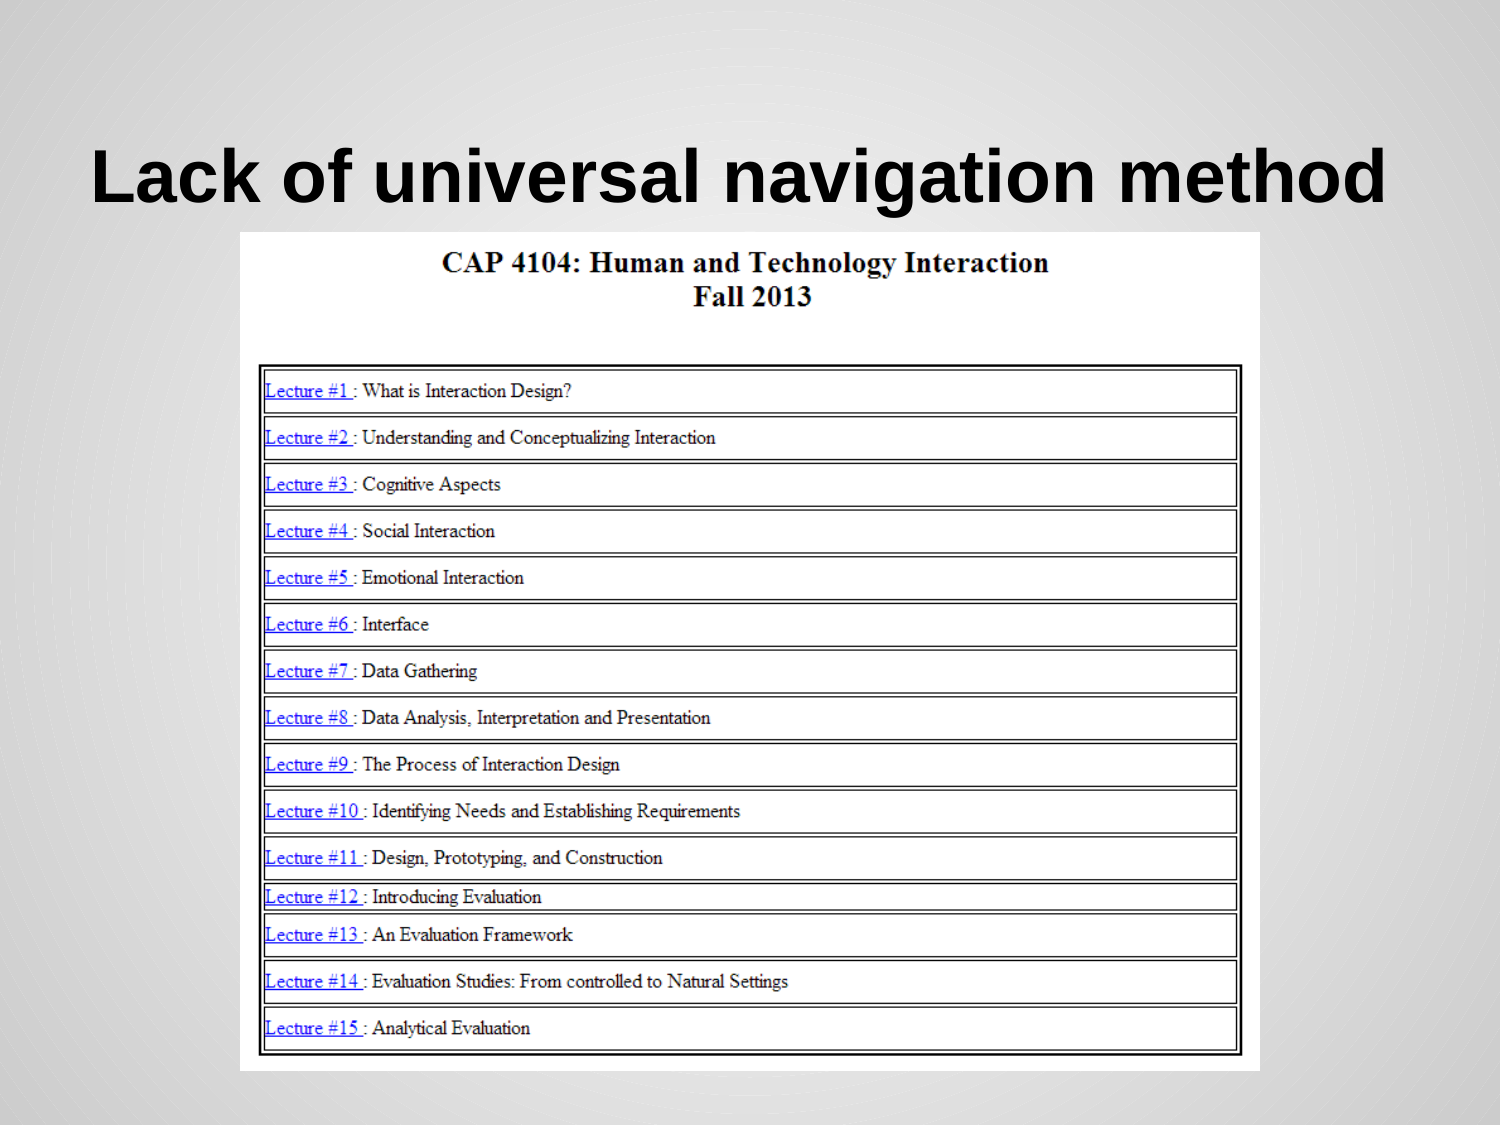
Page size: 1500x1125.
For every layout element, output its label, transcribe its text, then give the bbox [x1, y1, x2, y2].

title Lack of universal navigation method [493, 45, 1425, 233]
text_box [0, 0, 493, 493]
text_box [240, 232, 1260, 1071]
